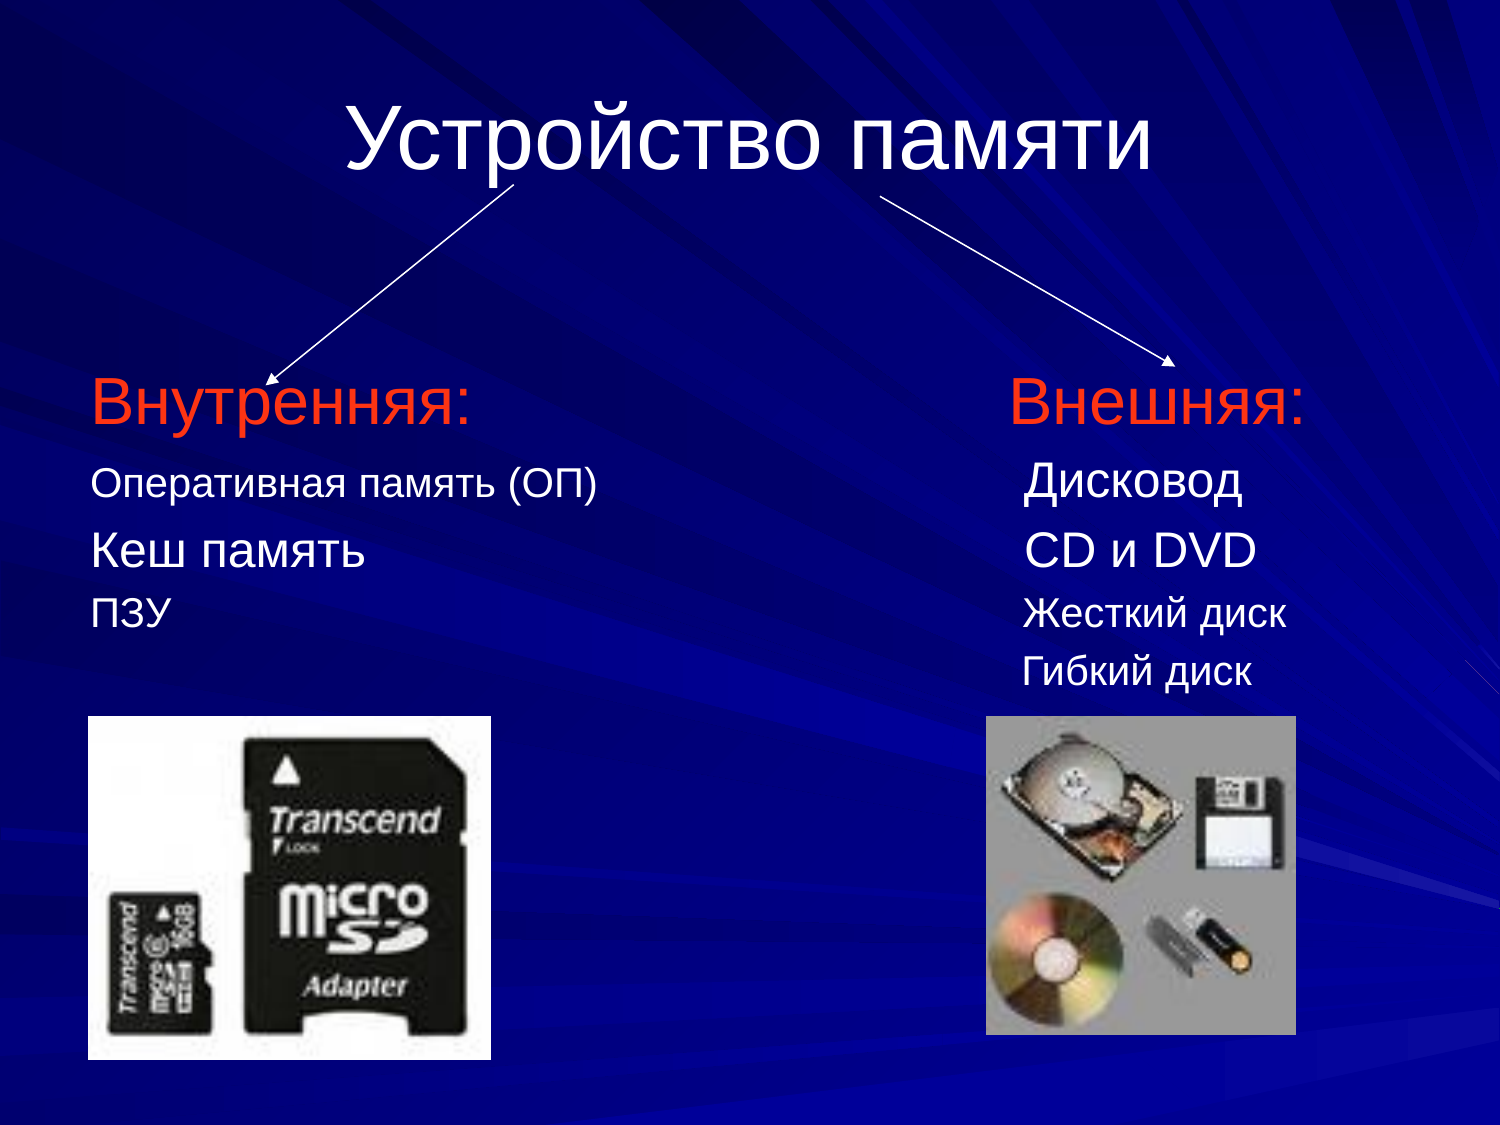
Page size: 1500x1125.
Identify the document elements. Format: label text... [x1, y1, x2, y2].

title Устройство памяти [75, 45, 1425, 221]
list Внутренняя: Внешняя: Оперативная память (ОП) Дисковод Кеш память CD и DVD ПЗУ Жесткий диск Гибкий диск [75, 350, 1425, 1006]
text_box [265, 184, 514, 386]
picture [88, 716, 491, 1060]
picture [986, 716, 1296, 1035]
text_box [879, 196, 1176, 367]
